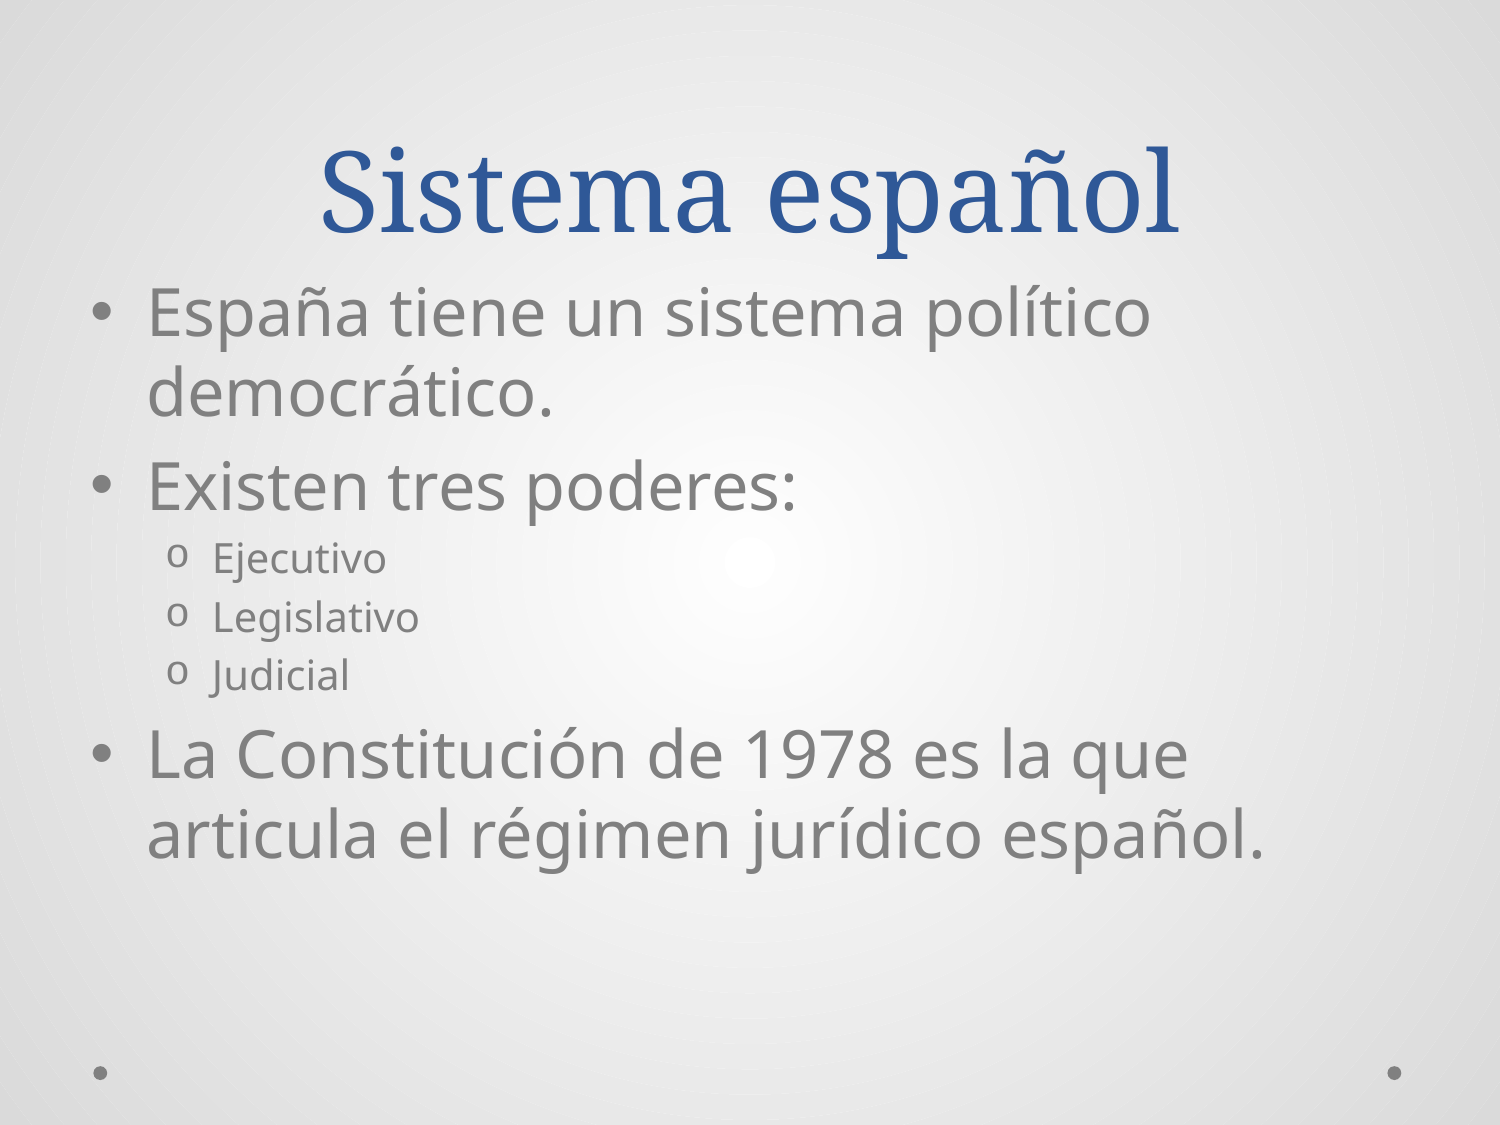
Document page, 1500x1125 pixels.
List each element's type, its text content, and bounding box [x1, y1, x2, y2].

list España tiene un sistema político democrático. Existen tres poderes: Ejecutivo Legislativo Judicial La Constitución de 1978 es la que articula el régimen jurídico español. [75, 262, 1425, 1005]
title Sistema español [75, 0, 1425, 262]
